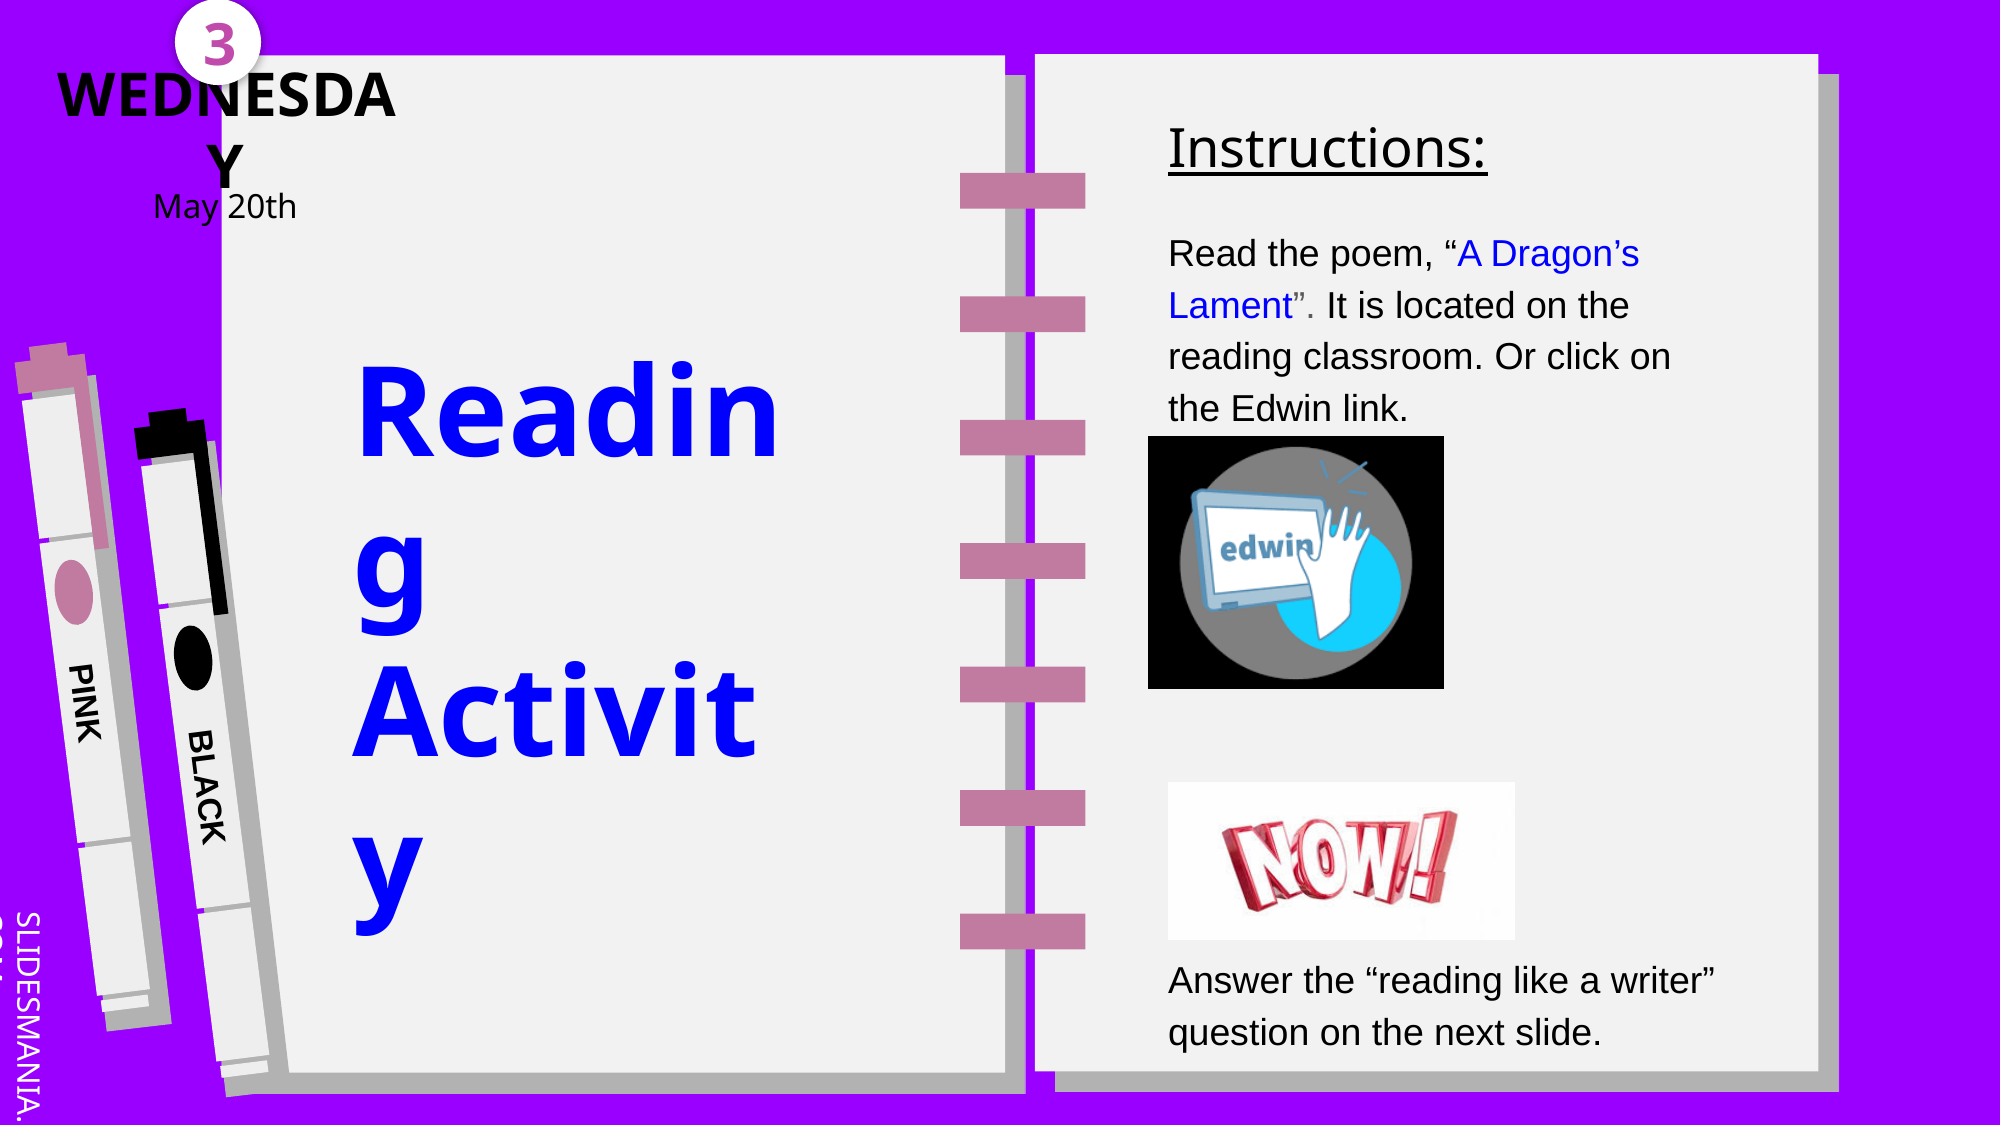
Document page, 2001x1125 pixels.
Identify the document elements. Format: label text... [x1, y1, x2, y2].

text_box May 20th [113, 177, 338, 233]
text_box 3 [175, 0, 261, 85]
list Instructions: Read the poem, “A Dragon’s Lament”. It is located on the reading classroom. Or click on the Edwin link. Answer the “reading like a writer” question on the next slide. [1148, 83, 1745, 1042]
picture [1167, 782, 1515, 940]
text_box Reading Activity [337, 316, 830, 809]
text_box WEDNESDAY [24, 83, 427, 173]
picture [1147, 436, 1444, 689]
